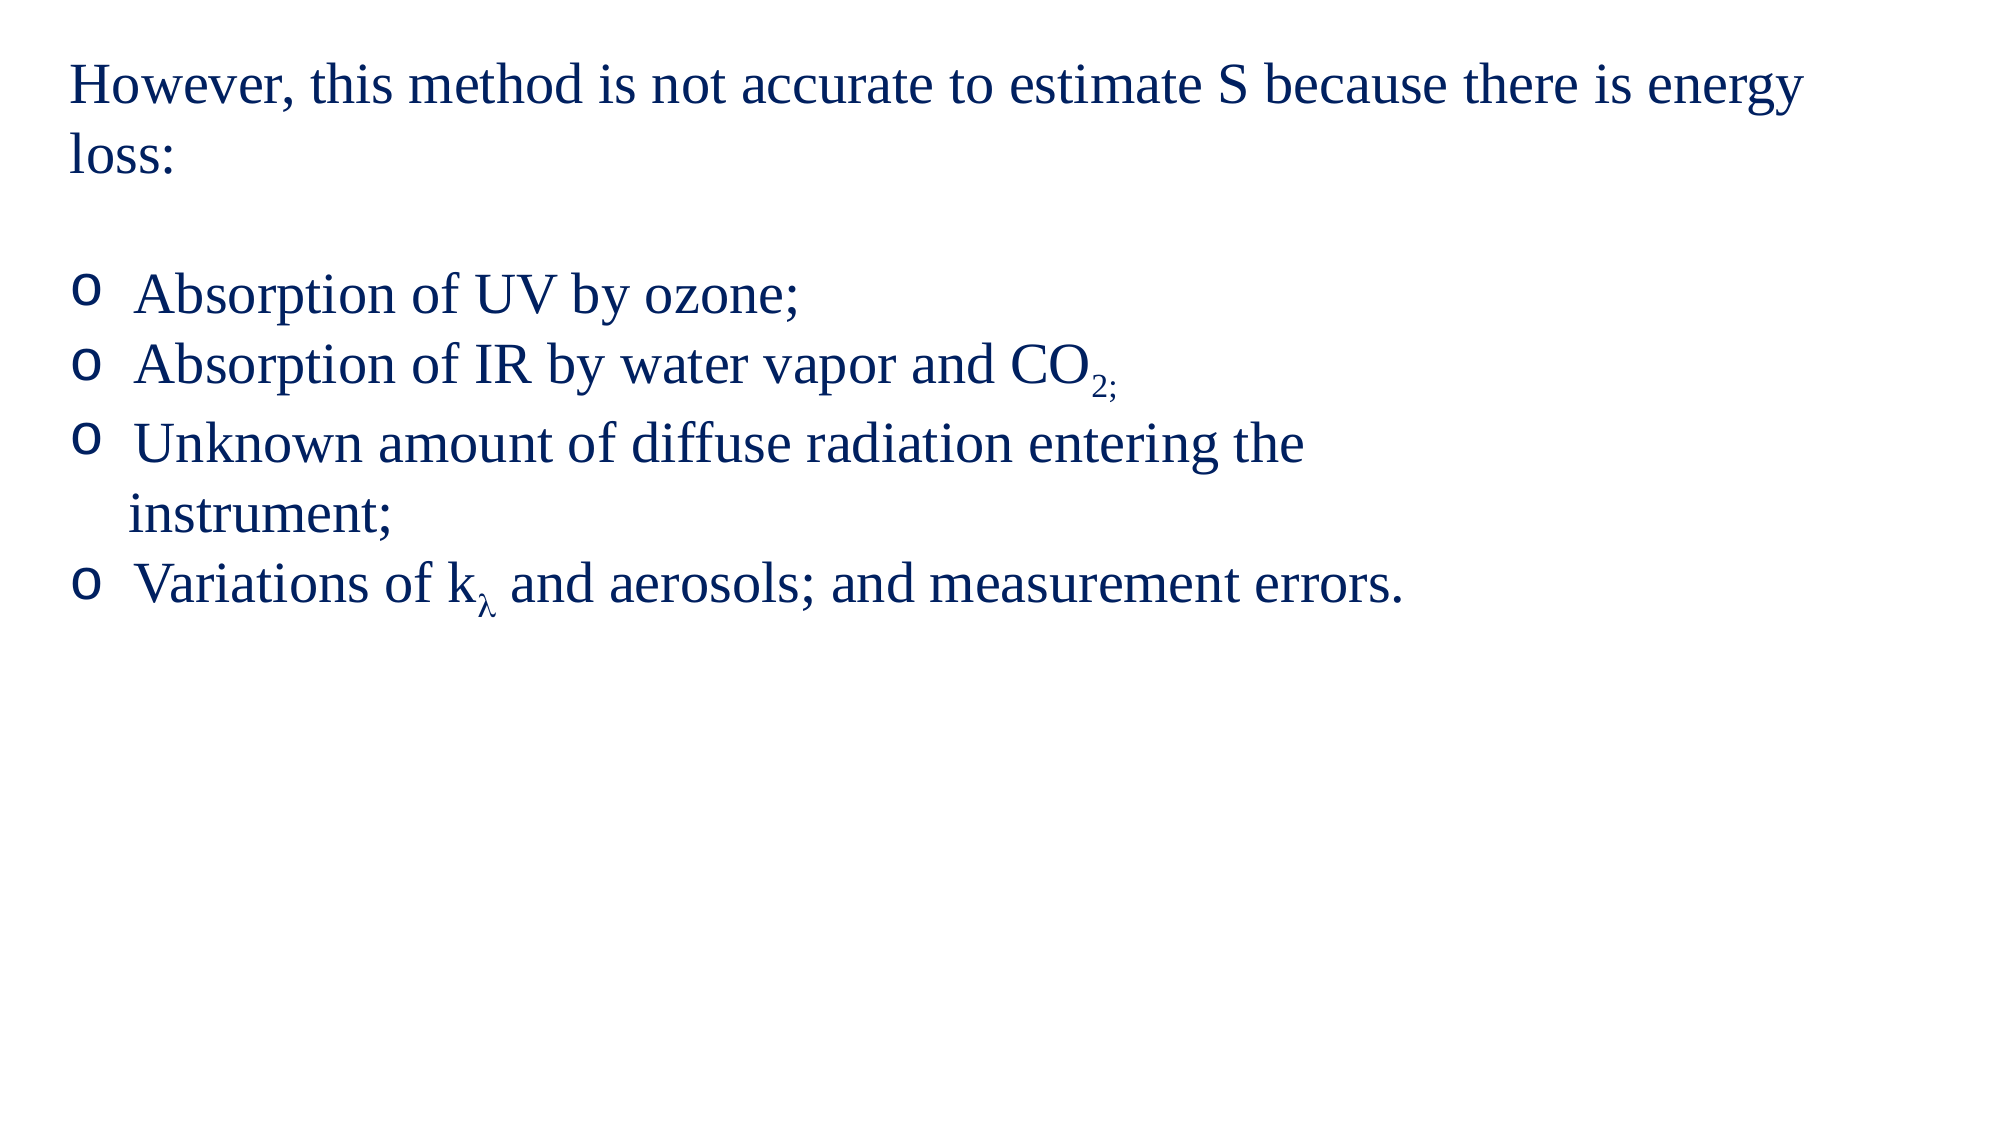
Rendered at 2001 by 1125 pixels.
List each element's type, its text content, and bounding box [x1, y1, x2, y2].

text_box However, this method is not accurate to estimate S because there is energy loss: Absorption of UV by ozone; Absorption of IR by water vapor and CO2; Unknown amount of diffuse radiation entering the instrument; Variations of k and aerosols; and measurement errors. [55, 37, 1902, 702]
